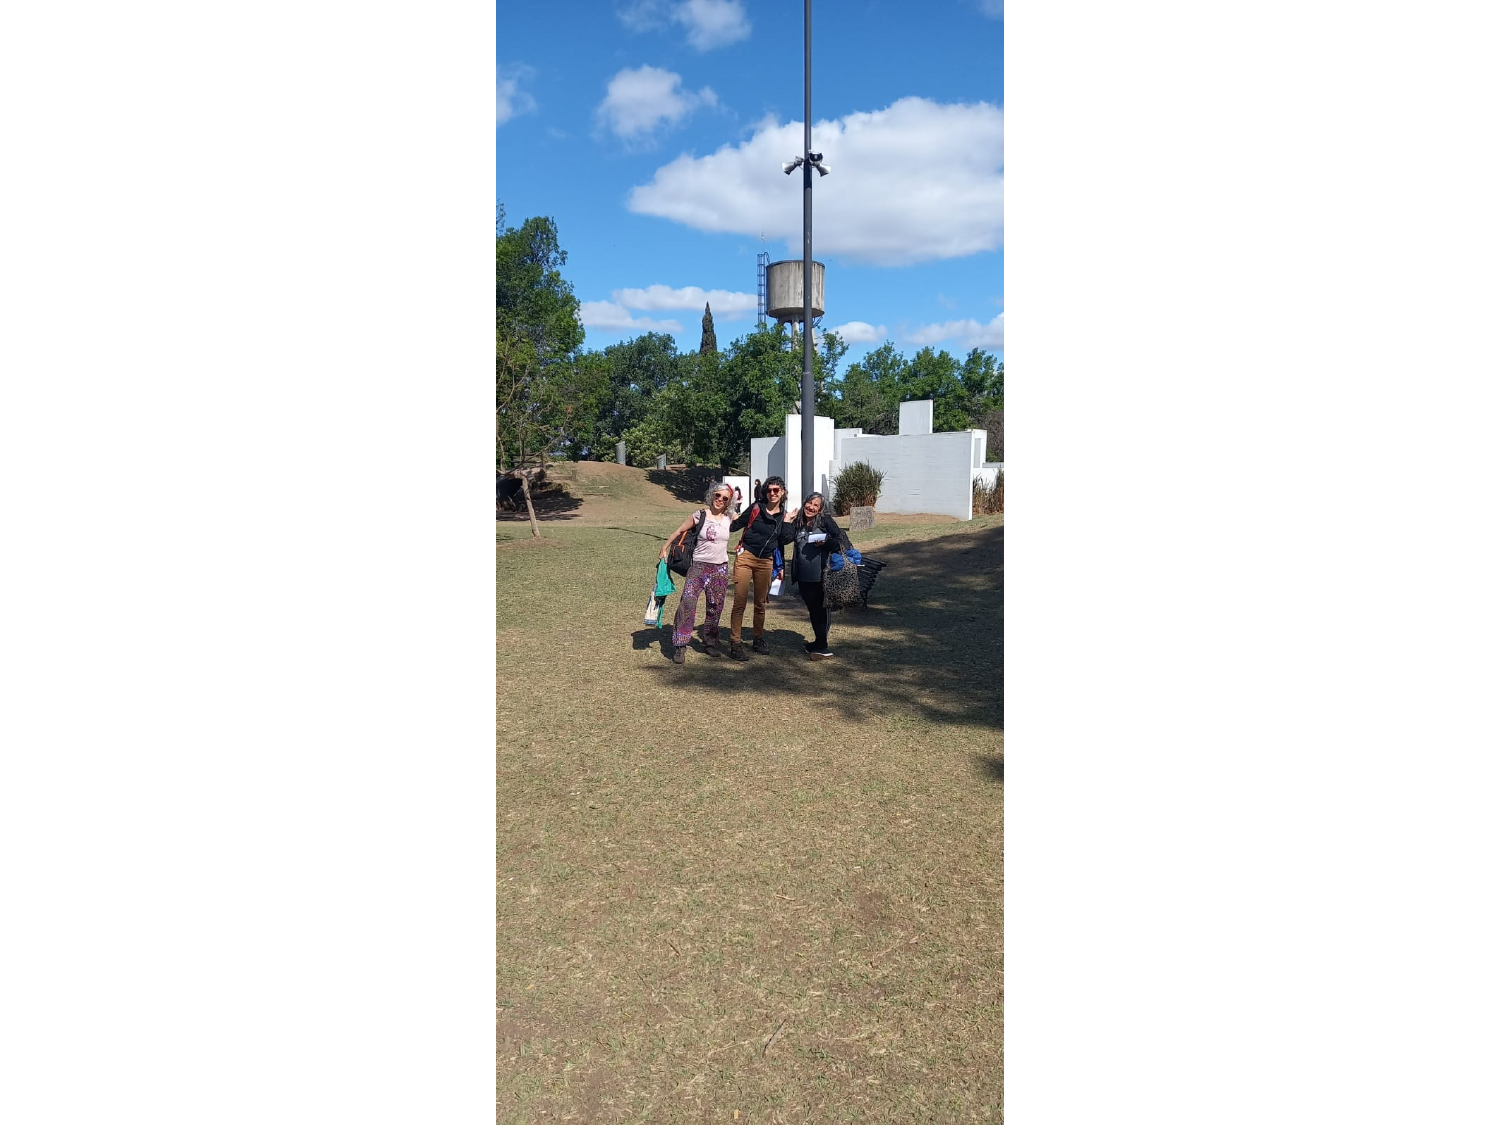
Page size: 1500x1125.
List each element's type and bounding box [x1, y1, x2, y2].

picture [496, 0, 1004, 1125]
